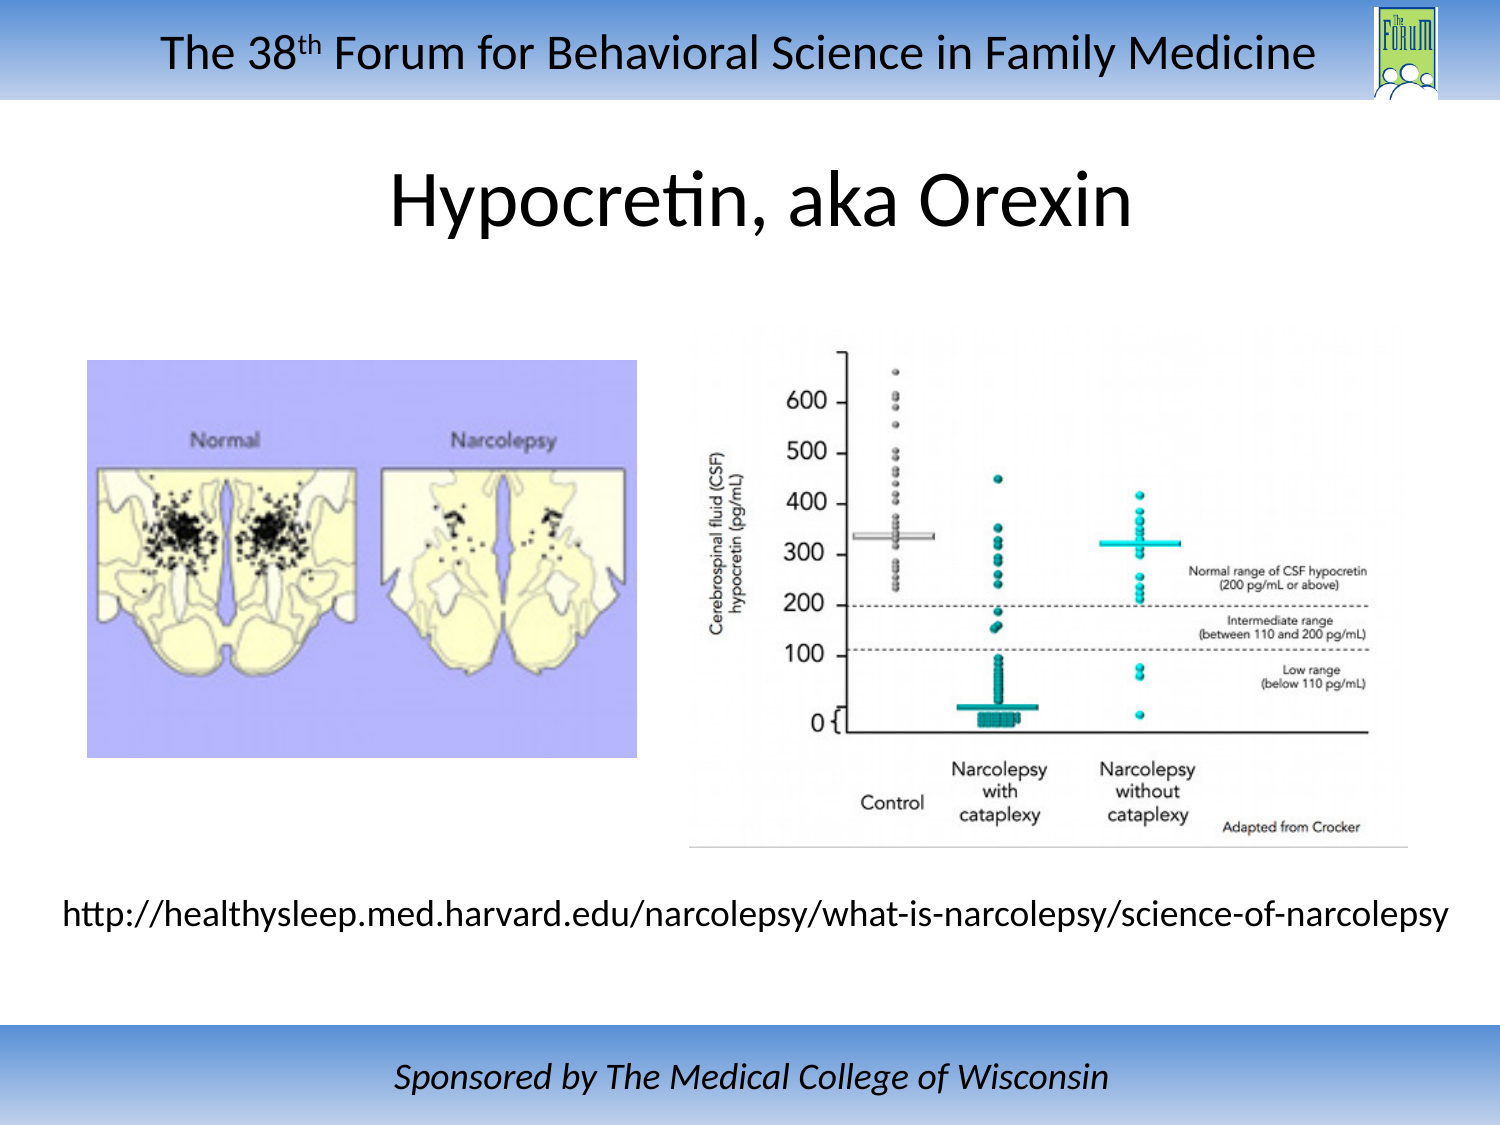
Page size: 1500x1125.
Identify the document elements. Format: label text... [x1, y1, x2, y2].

title Hypocretin, aka Orexin [87, 137, 1438, 250]
picture [1374, 7, 1438, 100]
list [87, 360, 638, 758]
text_box http://healthysleep.med.harvard.edu/narcolepsy/what-is-narcolepsy/science-of-narcolepsy [47, 881, 1500, 942]
picture [688, 324, 1408, 849]
